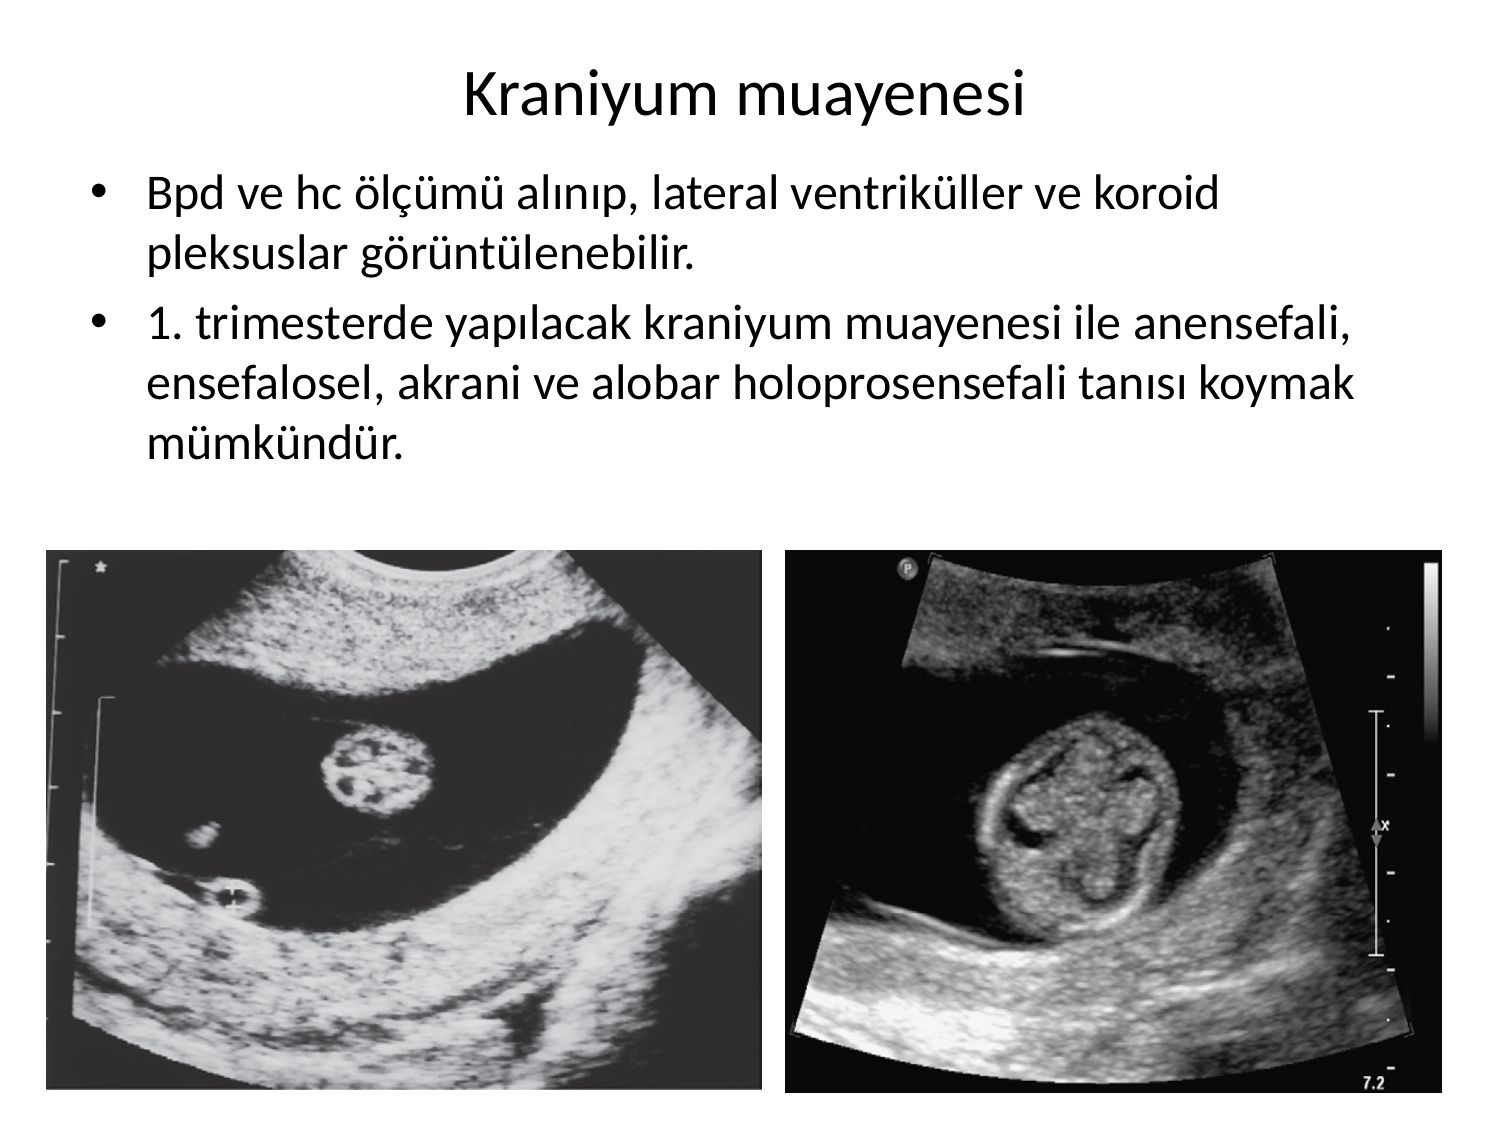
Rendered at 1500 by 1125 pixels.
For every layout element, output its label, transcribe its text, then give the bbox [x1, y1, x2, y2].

list Bpd ve hc ölçümü alınıp, lateral ventriküller ve koroid pleksuslar görüntülenebilir. 1. trimesterde yapılacak kraniyum muayenesi ile anensefali, ensefalosel, akrani ve alobar holoprosensefali tanısı koymak mümkündür. [75, 152, 1425, 1005]
picture [46, 550, 762, 1091]
picture [784, 550, 1442, 1093]
title Kraniyum muayenesi [70, 23, 1421, 155]
